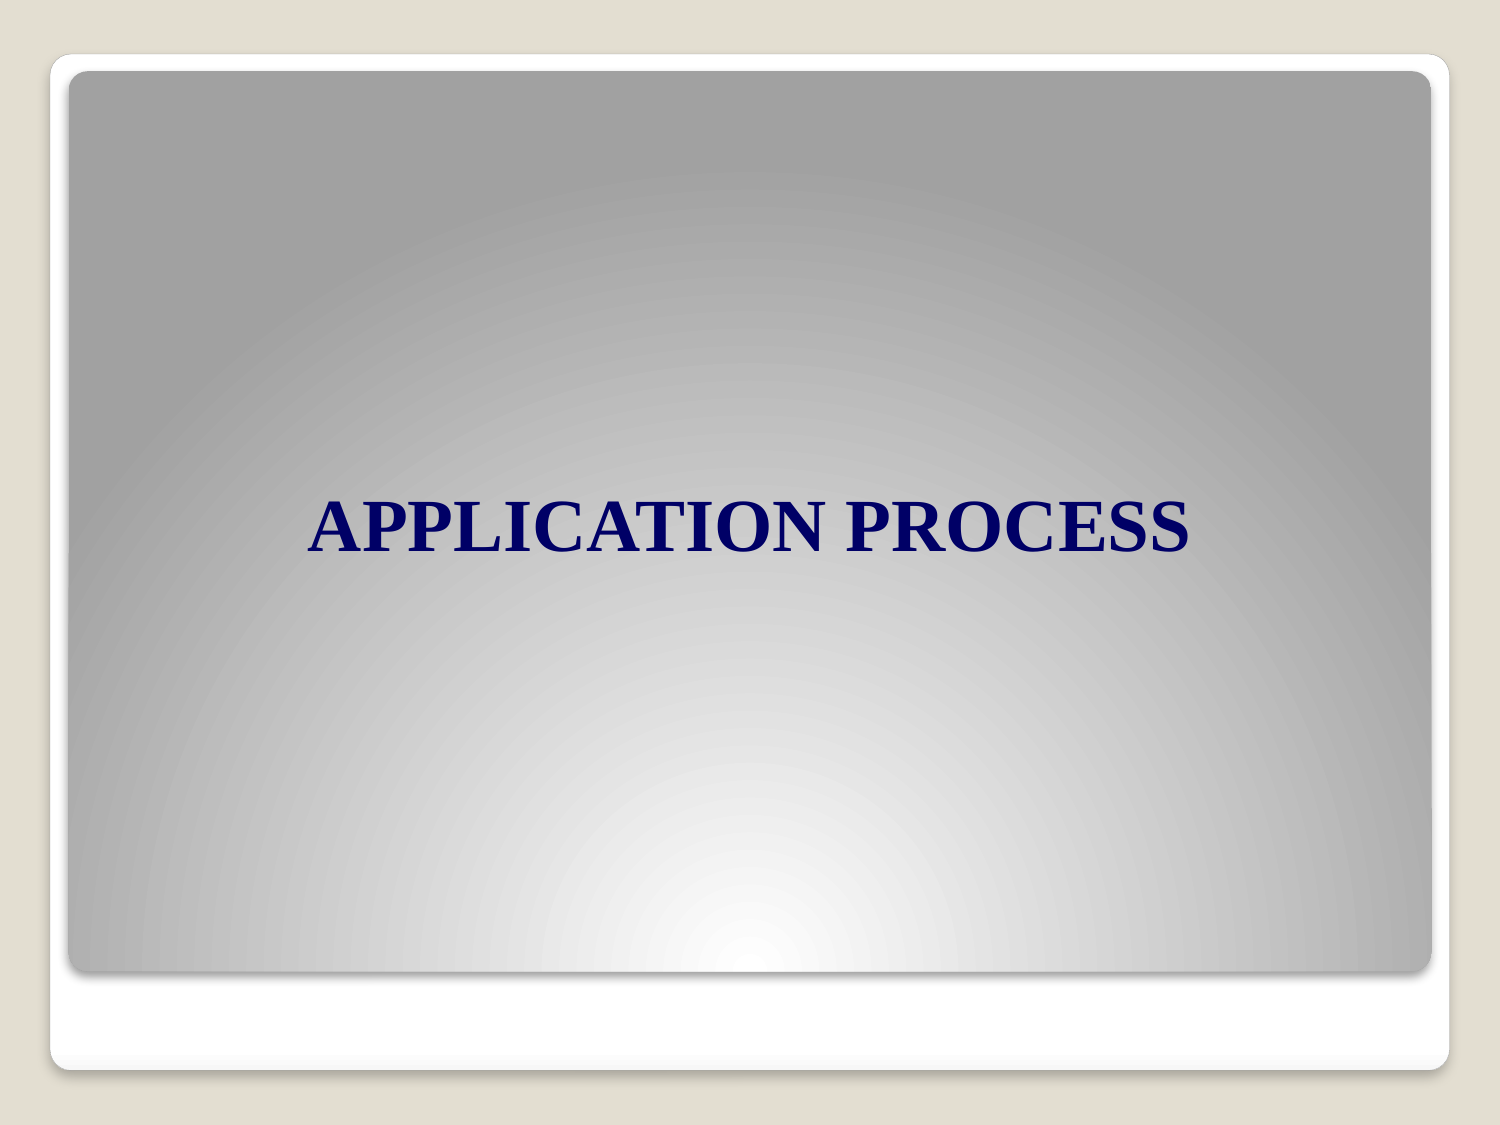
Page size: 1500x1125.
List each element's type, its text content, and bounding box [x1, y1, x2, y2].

title APPLICATION PROCESS [75, 468, 1425, 657]
